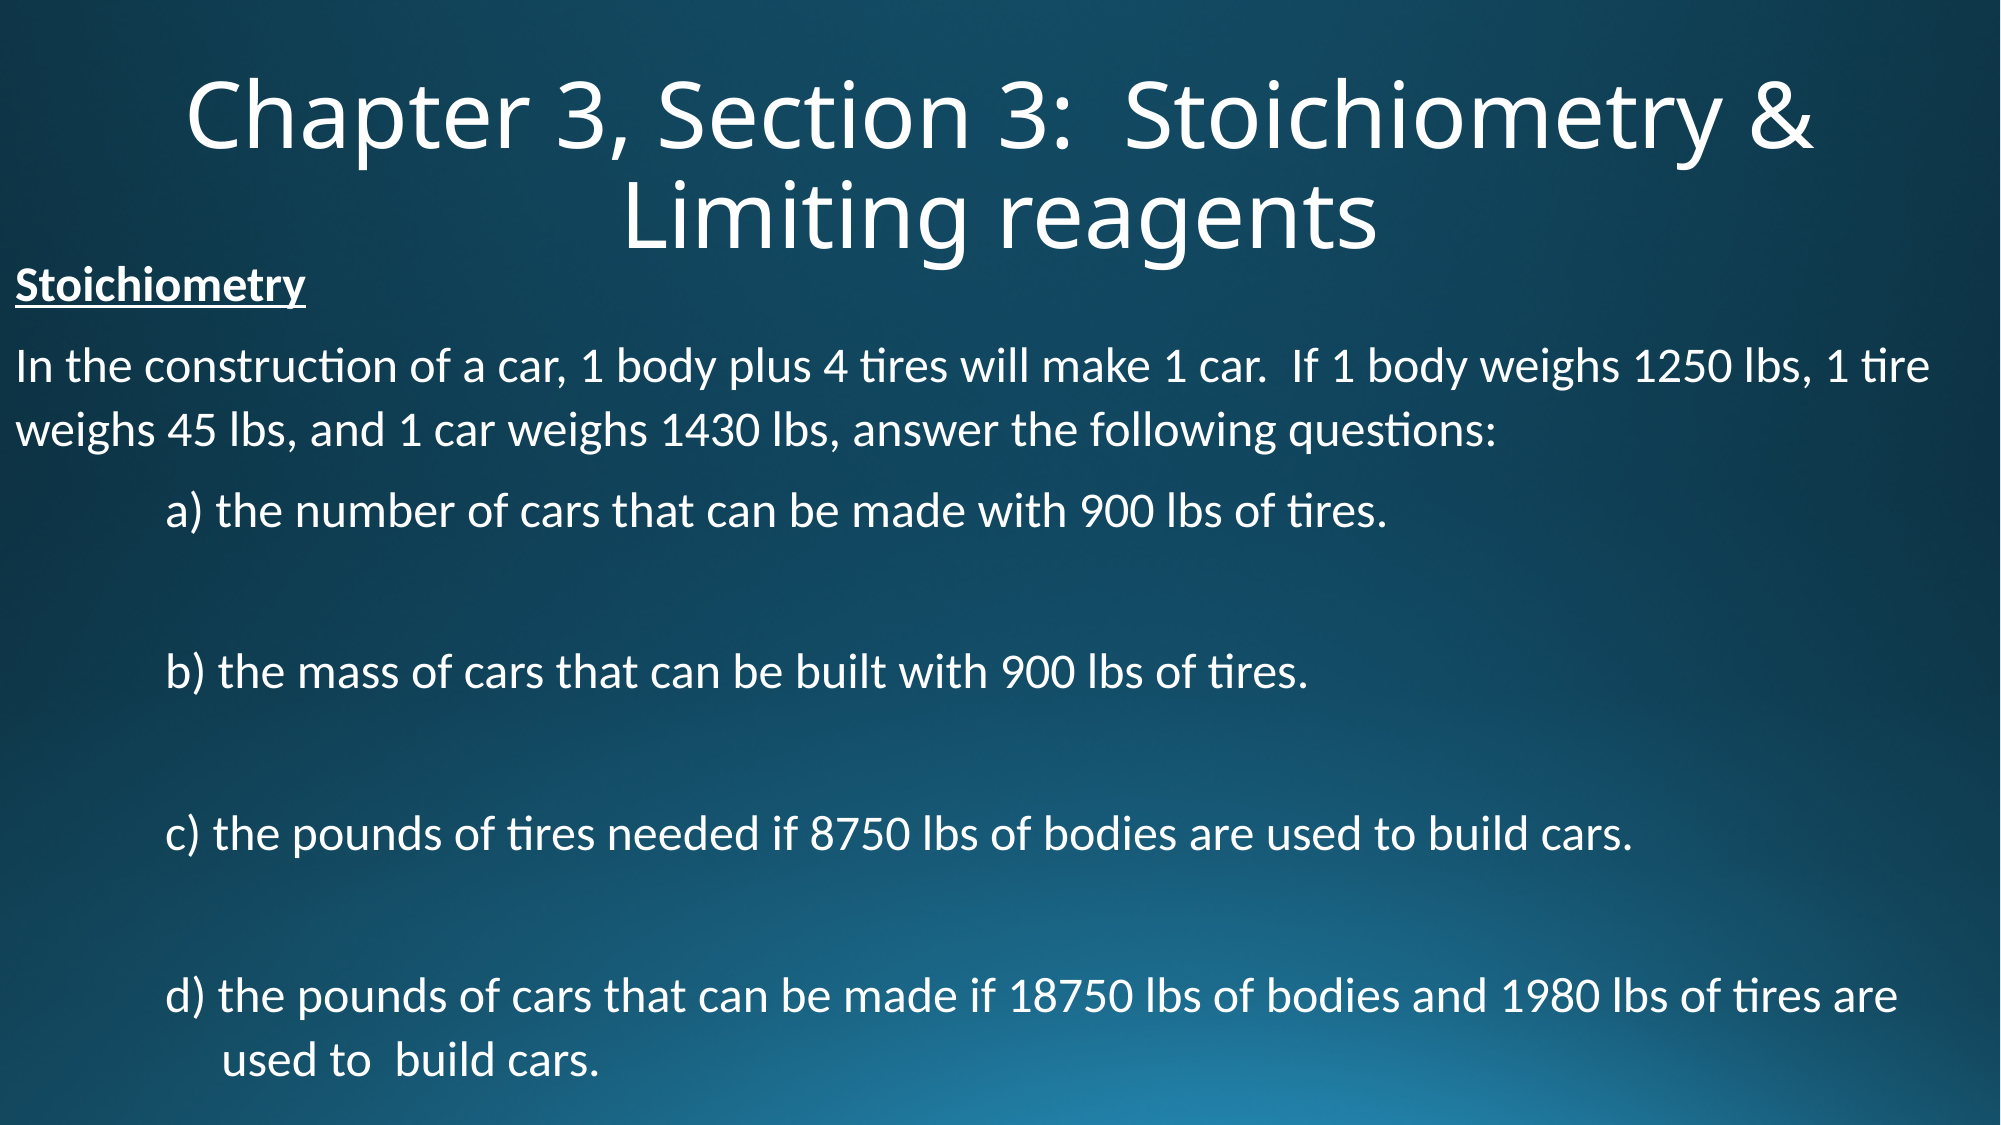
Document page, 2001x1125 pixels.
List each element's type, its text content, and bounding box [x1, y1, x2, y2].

list Stoichiometry In the construction of a car, 1 body plus 4 tires will make 1 car. If 1 body weighs 1250 lbs, 1 tire weighs 45 lbs, and 1 car weighs 1430 lbs, answer the following questions: a) the number of cars that can be made with 900 lbs of tires. b) the mass of cars that can be built with 900 lbs of tires. c) the pounds of tires needed if 8750 lbs of bodies are used to build cars. d) the pounds of cars that can be made if 18750 lbs of bodies and 1980 lbs of tires are used to build cars. [0, 239, 1986, 1066]
picture [0, 0, 2001, 1125]
title Chapter 3, Section 3: Stoichiometry & Limiting reagents [137, 59, 1863, 239]
